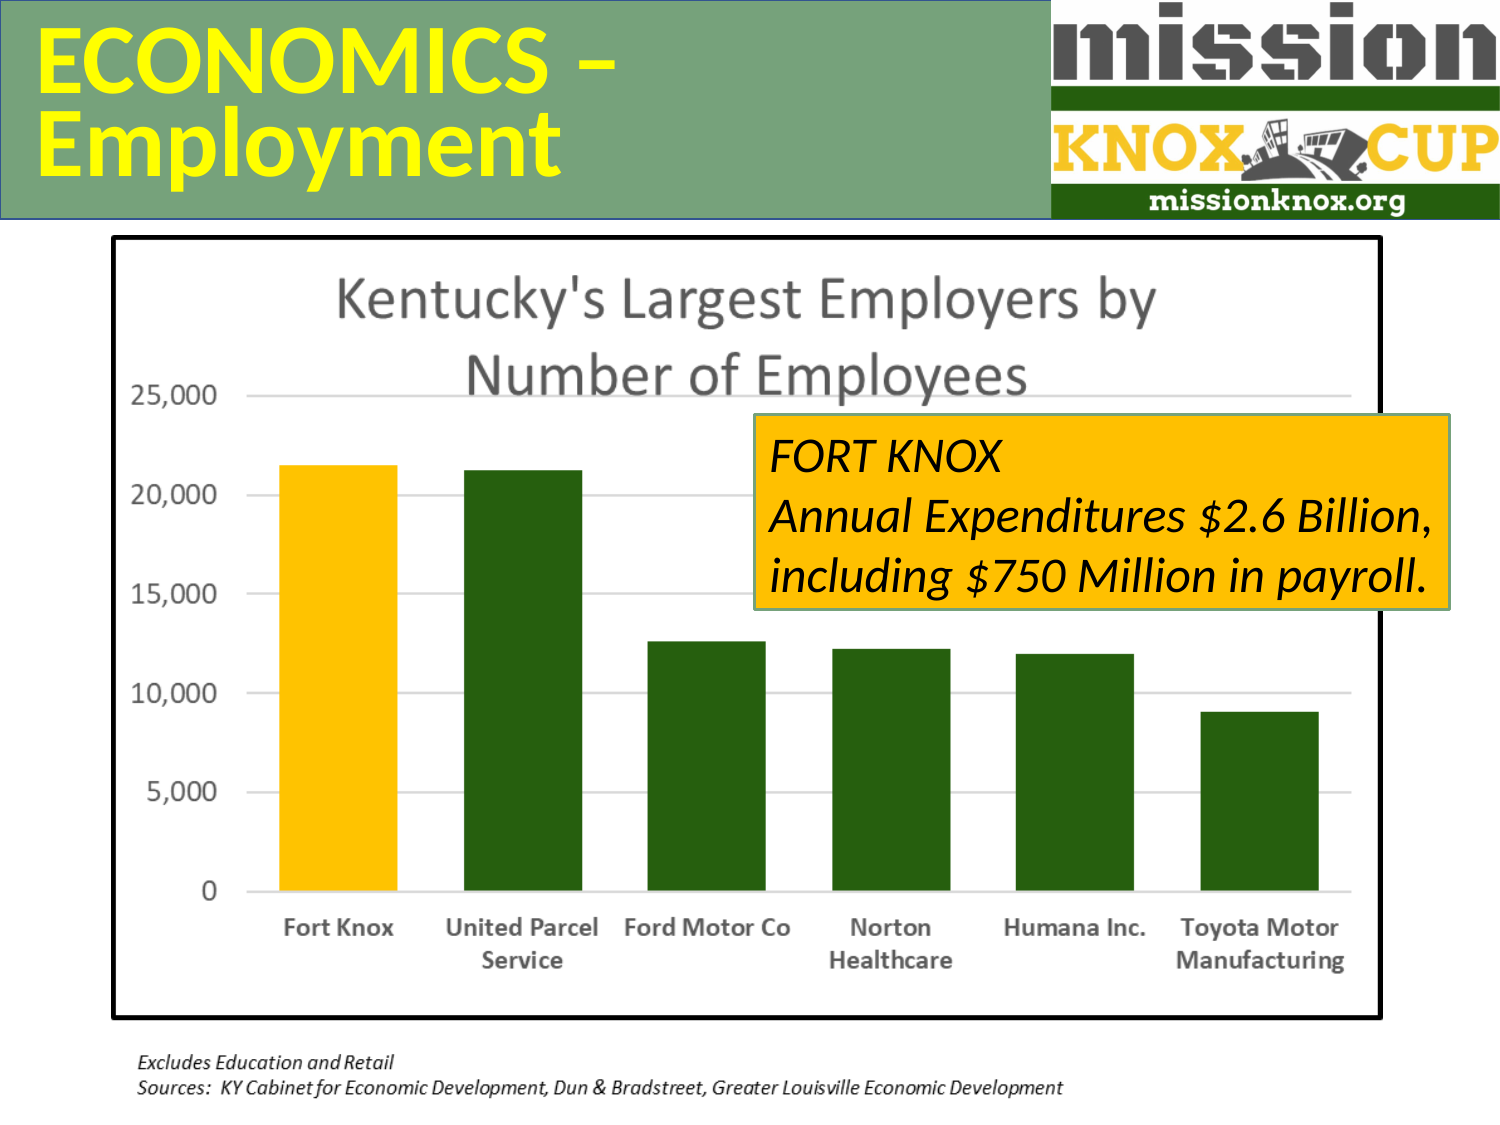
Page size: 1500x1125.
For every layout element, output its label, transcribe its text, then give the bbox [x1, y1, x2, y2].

picture [111, 235, 1383, 1125]
text_box ECONOMICS – Employment [21, 22, 1051, 204]
picture [1051, 0, 1500, 219]
text_box FORT KNOX Annual Expenditures $2.6 Billion, including $750 Million in payroll. [1383, 414, 1450, 610]
text_box [0, 0, 1500, 220]
